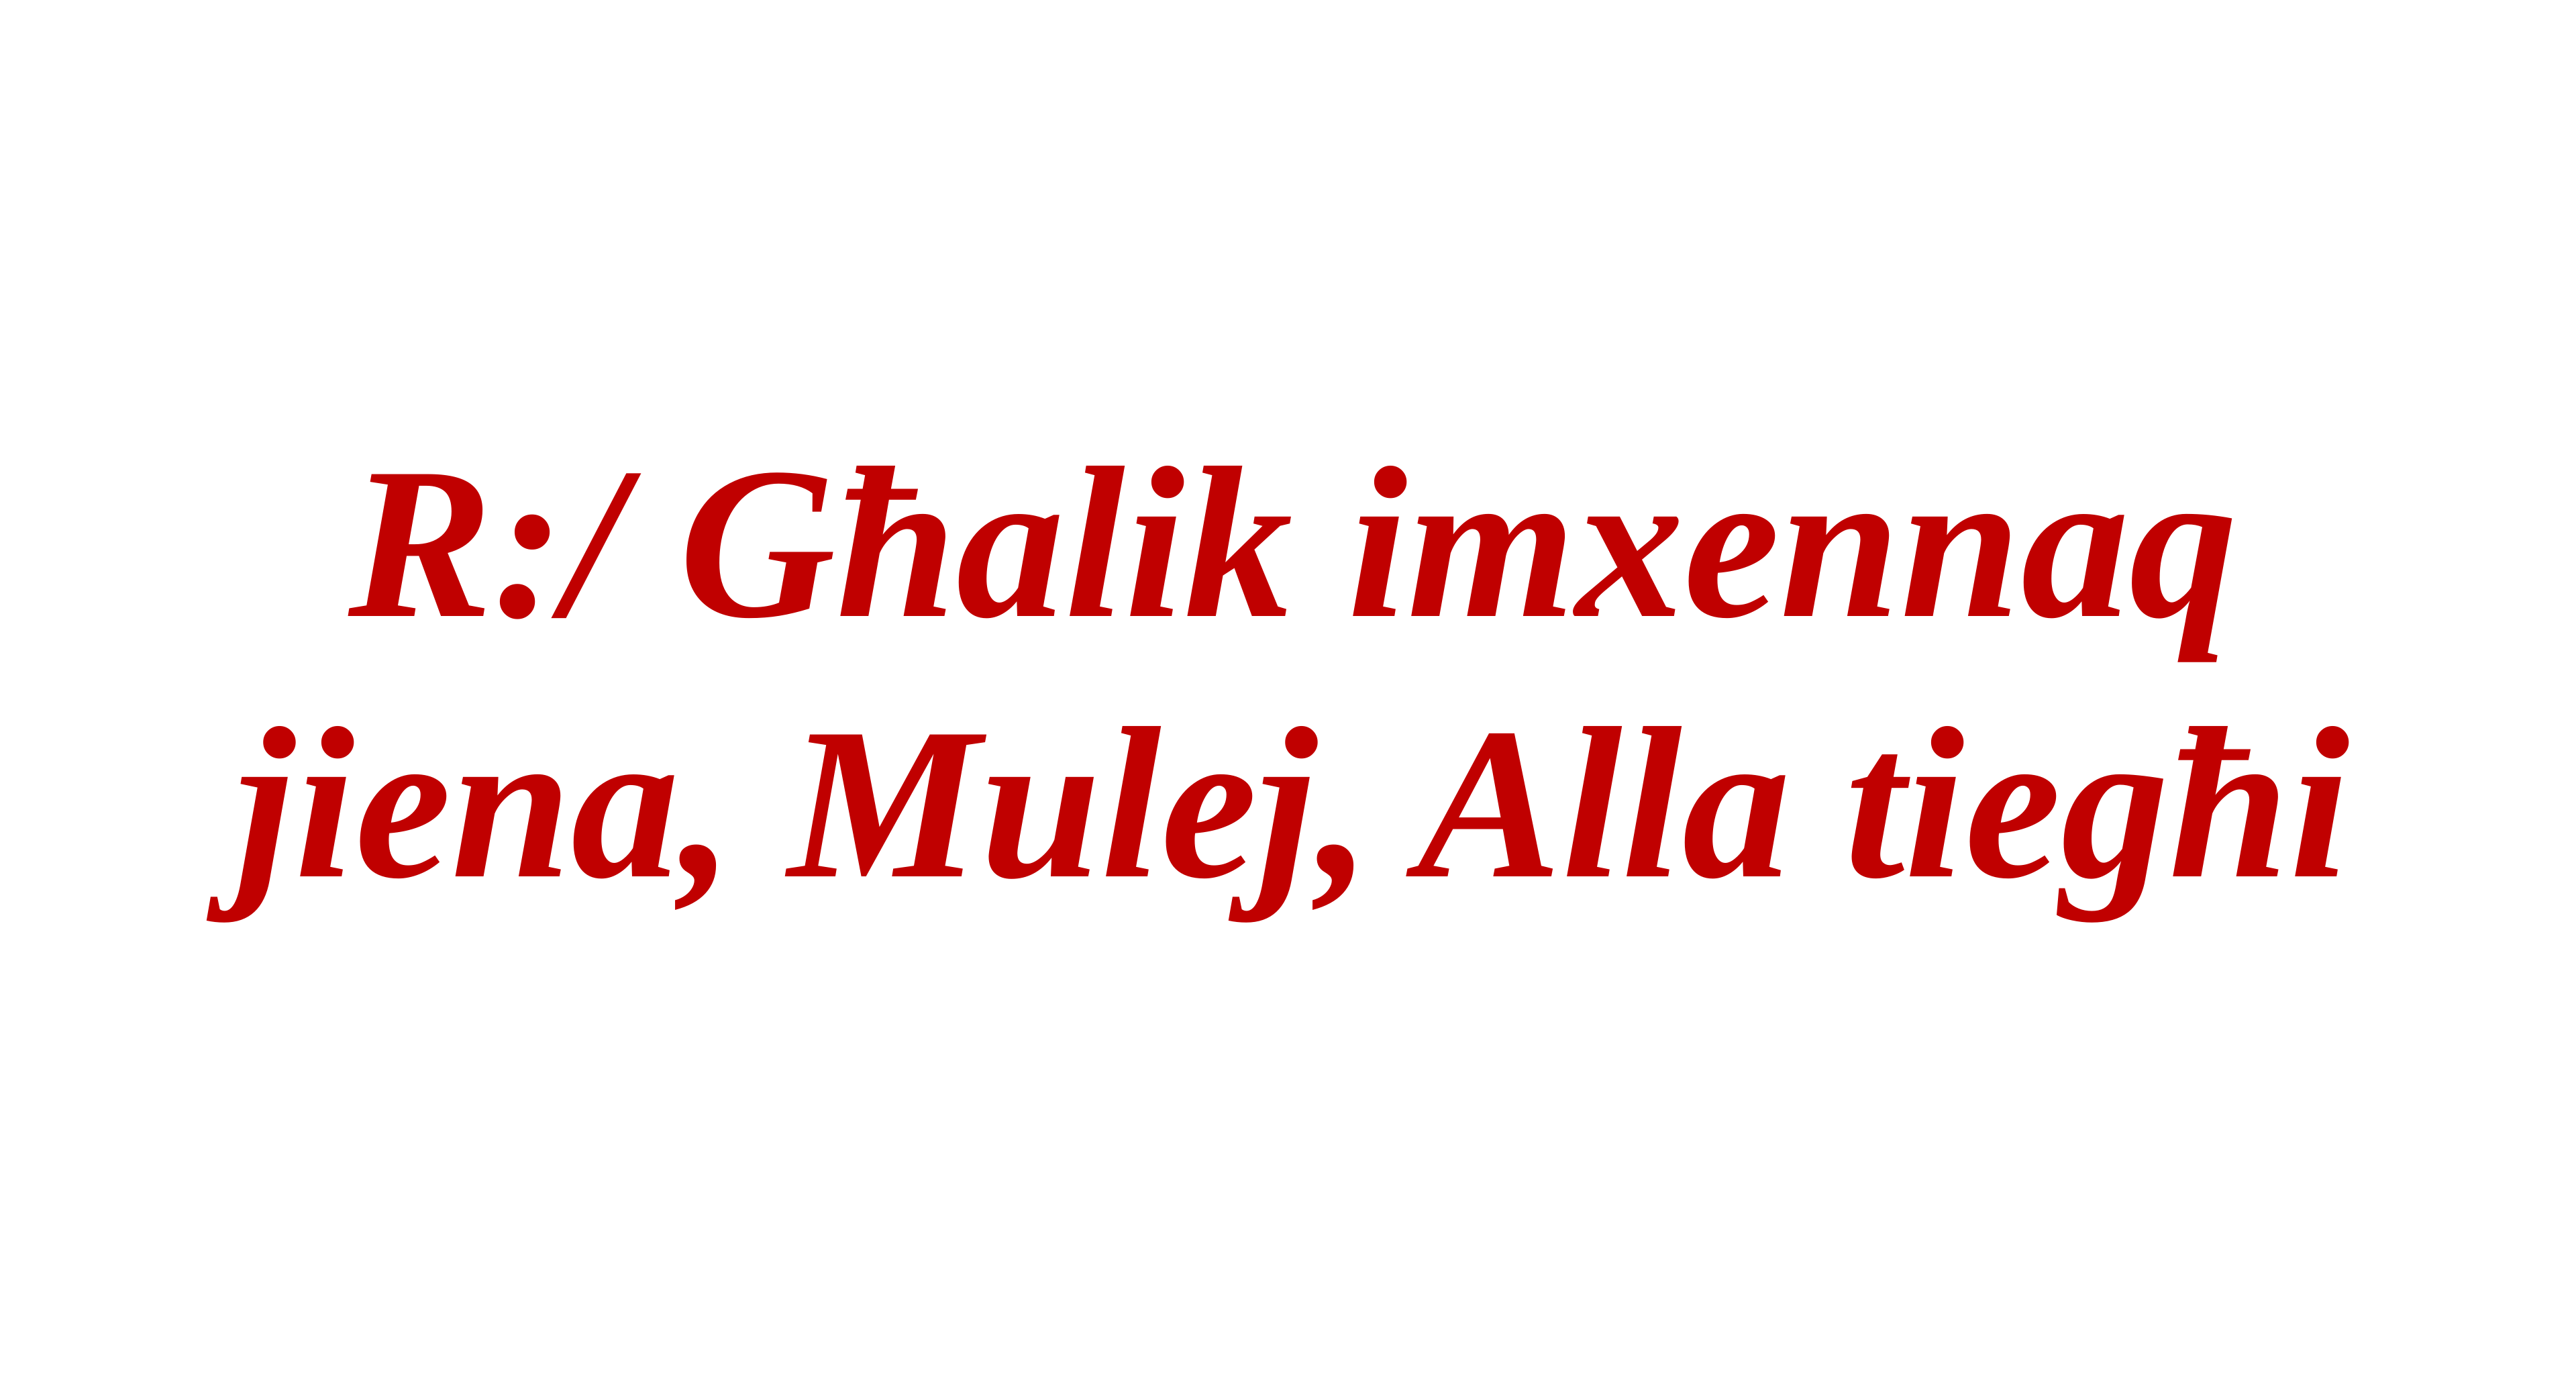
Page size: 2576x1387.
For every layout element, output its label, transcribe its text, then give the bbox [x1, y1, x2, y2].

text_box R:/ Għalik imxennaq jiena, Mulej, Alla tiegħi [99, 389, 2488, 931]
